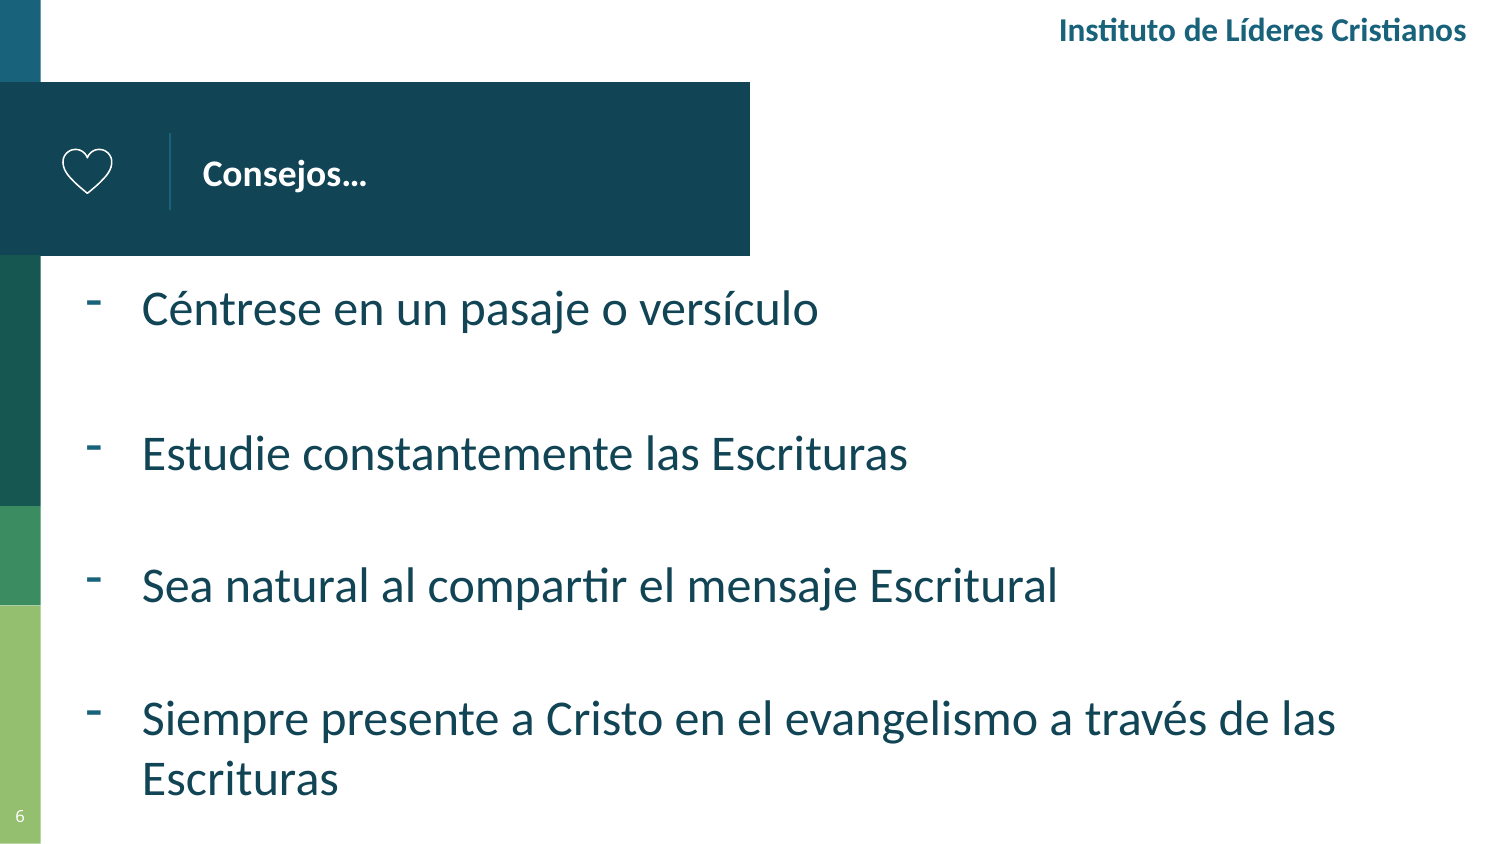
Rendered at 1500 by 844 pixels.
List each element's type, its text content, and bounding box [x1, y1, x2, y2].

text_box Instituto de Líderes Cristianos [927, 8, 1483, 100]
title Consejos… [187, 87, 715, 256]
list Céntrese en un pasaje o versículo Estudie constantemente las Escrituras Sea natural al compartir el mensaje Escritural Siempre presente a Cristo en el evangelismo a través de las Escrituras [70, 260, 1459, 741]
slide_number 6 [0, 790, 49, 844]
